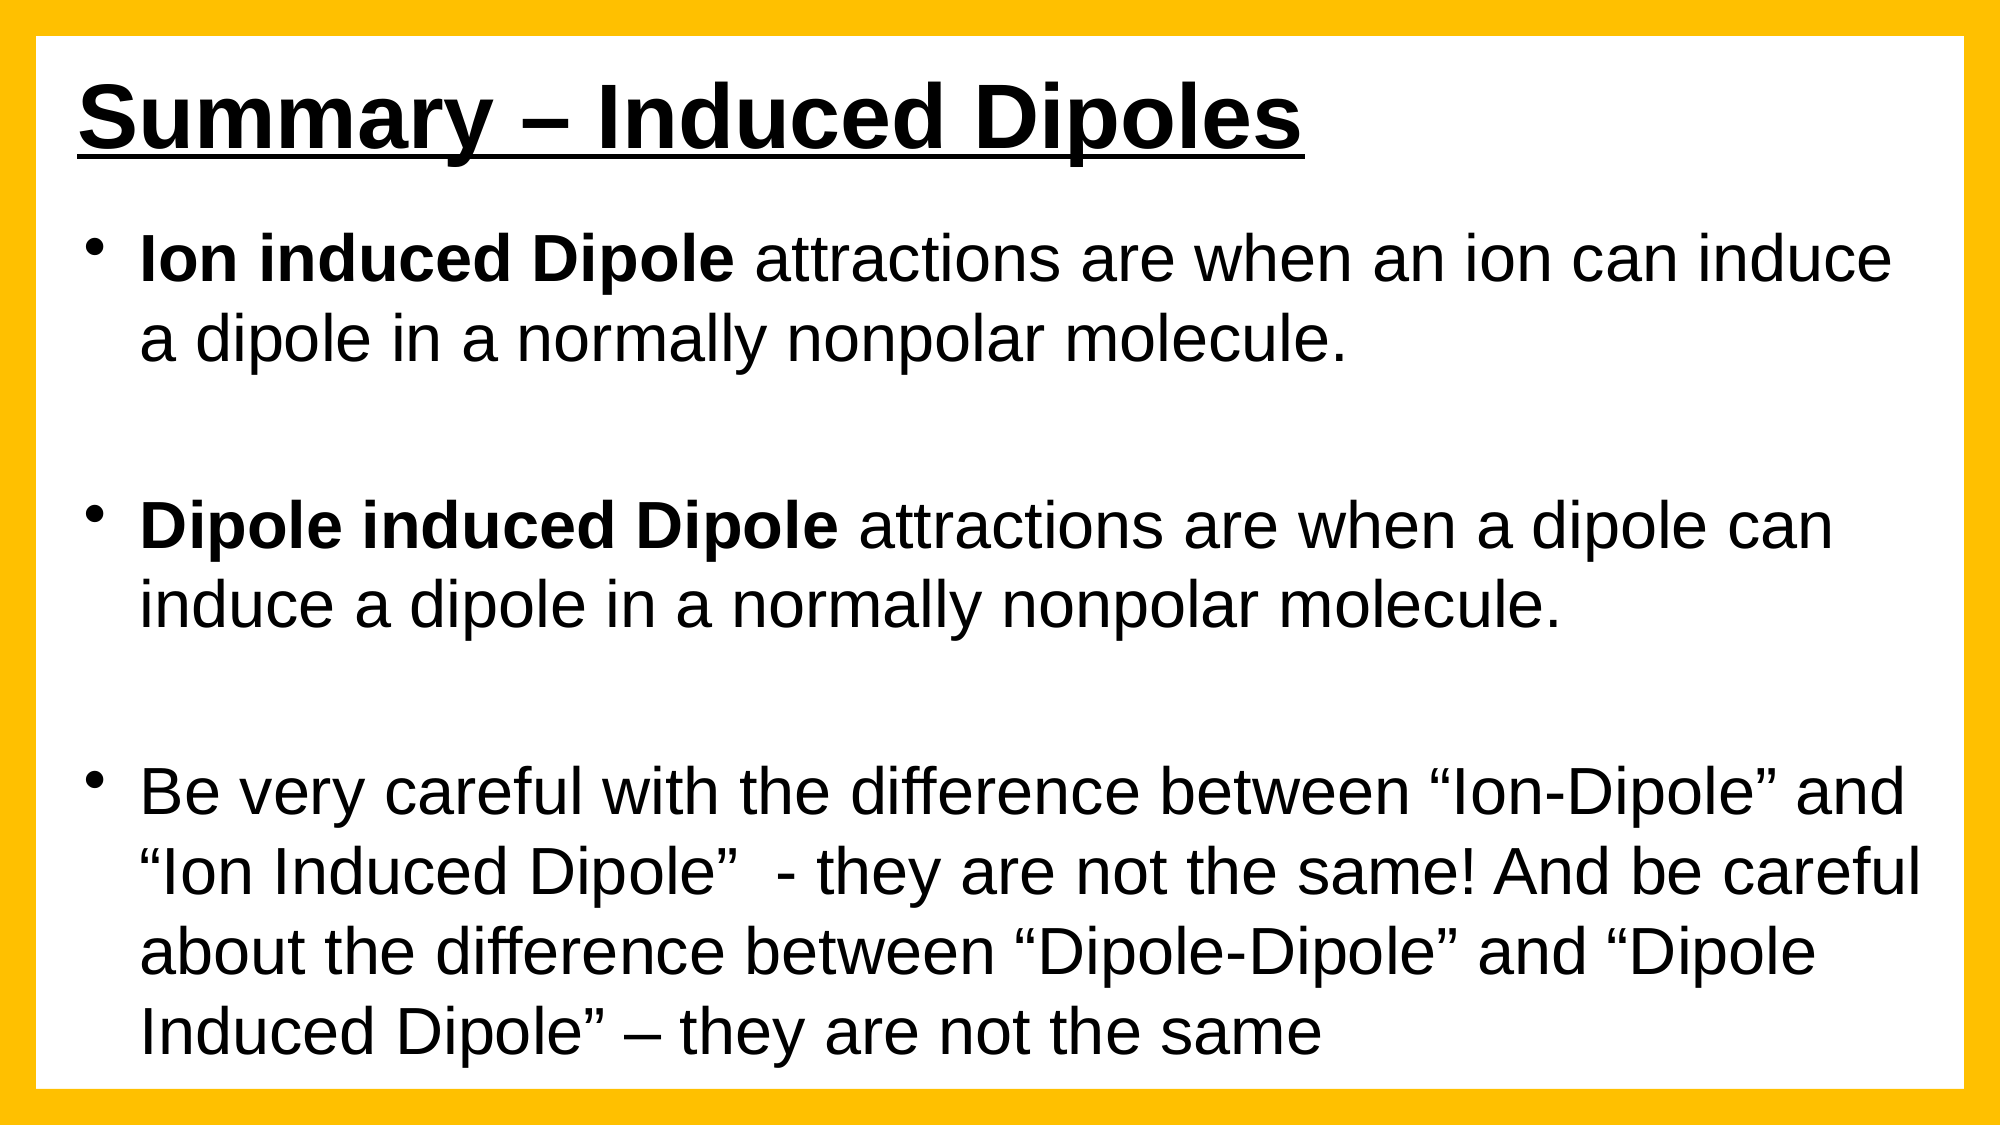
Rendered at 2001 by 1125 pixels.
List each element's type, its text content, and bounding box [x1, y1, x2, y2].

text_box Summary – Induced Dipoles [62, 49, 1962, 175]
list Ion induced Dipole attractions are when an ion can induce a dipole in a normally nonpolar molecule. Dipole induced Dipole attractions are when a dipole can induce a dipole in a normally nonpolar molecule. Be very careful with the difference between “Ion-Dipole” and “Ion Induced Dipole” - they are not the same! And be careful about the difference between “Dipole-Dipole” and “Dipole Induced Dipole” – they are not the same [68, 207, 1957, 1087]
text_box [0, 0, 2000, 1125]
